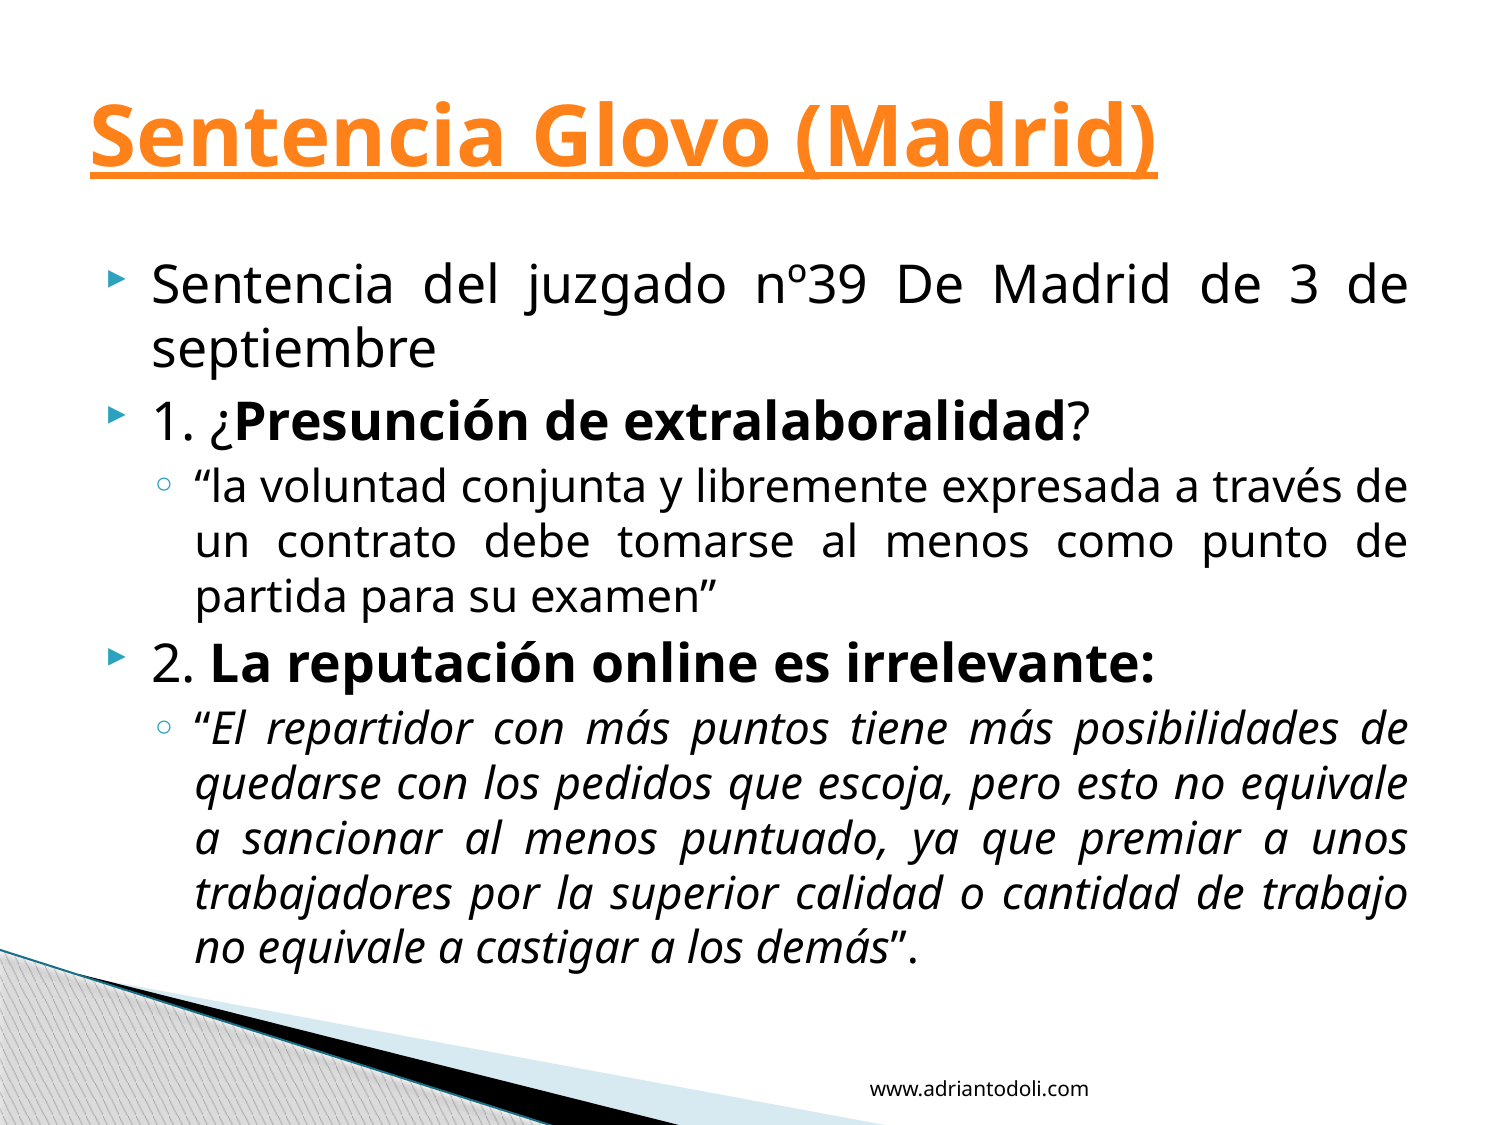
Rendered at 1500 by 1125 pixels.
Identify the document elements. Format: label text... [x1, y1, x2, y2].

list Sentencia del juzgado nº39 De Madrid de 3 de septiembre 1. ¿Presunción de extralaboralidad? “la voluntad conjunta y libremente expresada a través de un contrato debe tomarse al menos como punto de partida para su examen” 2. La reputación online es irrelevante: “El repartidor con más puntos tiene más posibilidades de quedarse con los pedidos que escoja, pero esto no equivale a sancionar al menos puntuado, ya que premiar a unos trabajadores por la superior calidad o cantidad de trabajo no equivale a castigar a los demás”. [75, 243, 1425, 986]
title Sentencia Glovo (Madrid) [75, 45, 1425, 233]
footer www.adriantodoli.com [718, 1051, 1105, 1112]
